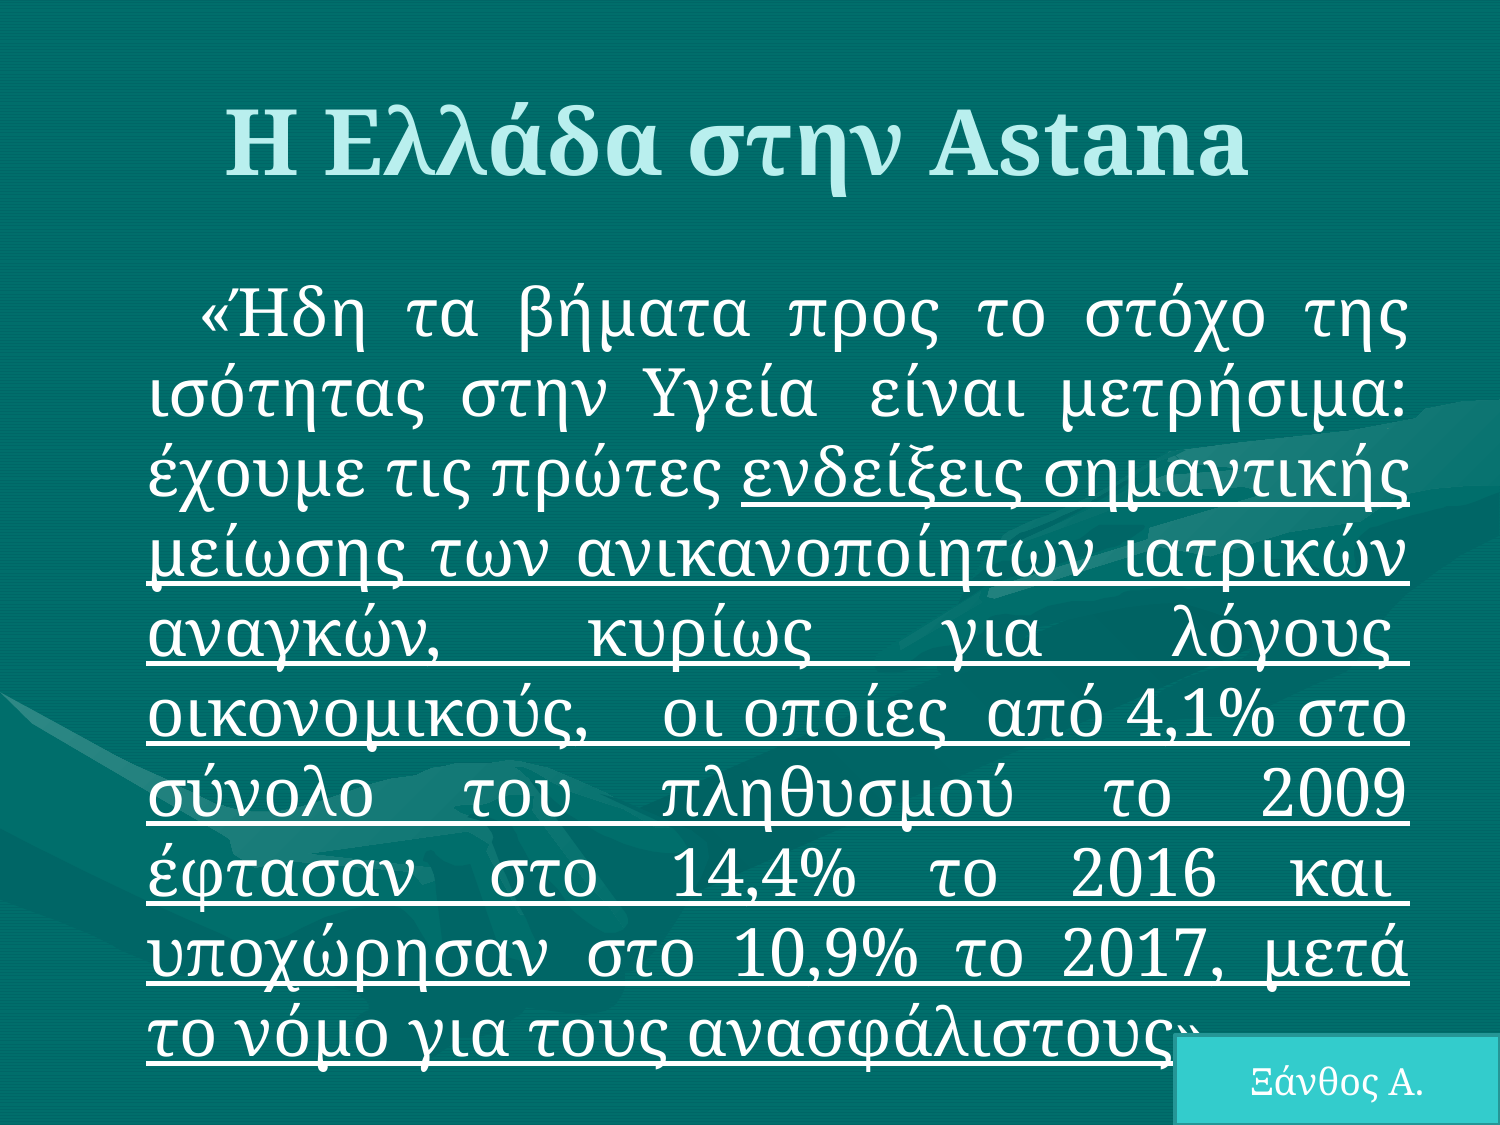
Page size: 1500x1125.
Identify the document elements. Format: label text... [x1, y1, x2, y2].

text_box Ξάνθος Α. [1173, 1033, 1500, 1125]
title Η Ελλάδα στην Astana [74, 44, 1426, 233]
list «Ήδη τα βήματα προς το στόχο της ισότητας στην Υγεία είναι μετρήσιμα: έχουμε τις πρώτες ενδείξεις σημαντικής μείωσης των ανικανοποίητων ιατρικών αναγκών, κυρίως για λόγους οικονομικούς, οι οποίες από 4,1% στο σύνολο του πληθυσμού το 2009 έφτασαν στο 14,4% το 2016 και υποχώρησαν στο 10,9% το 2017, μετά το νόμο για τους ανασφάλιστους» [74, 262, 1426, 1001]
